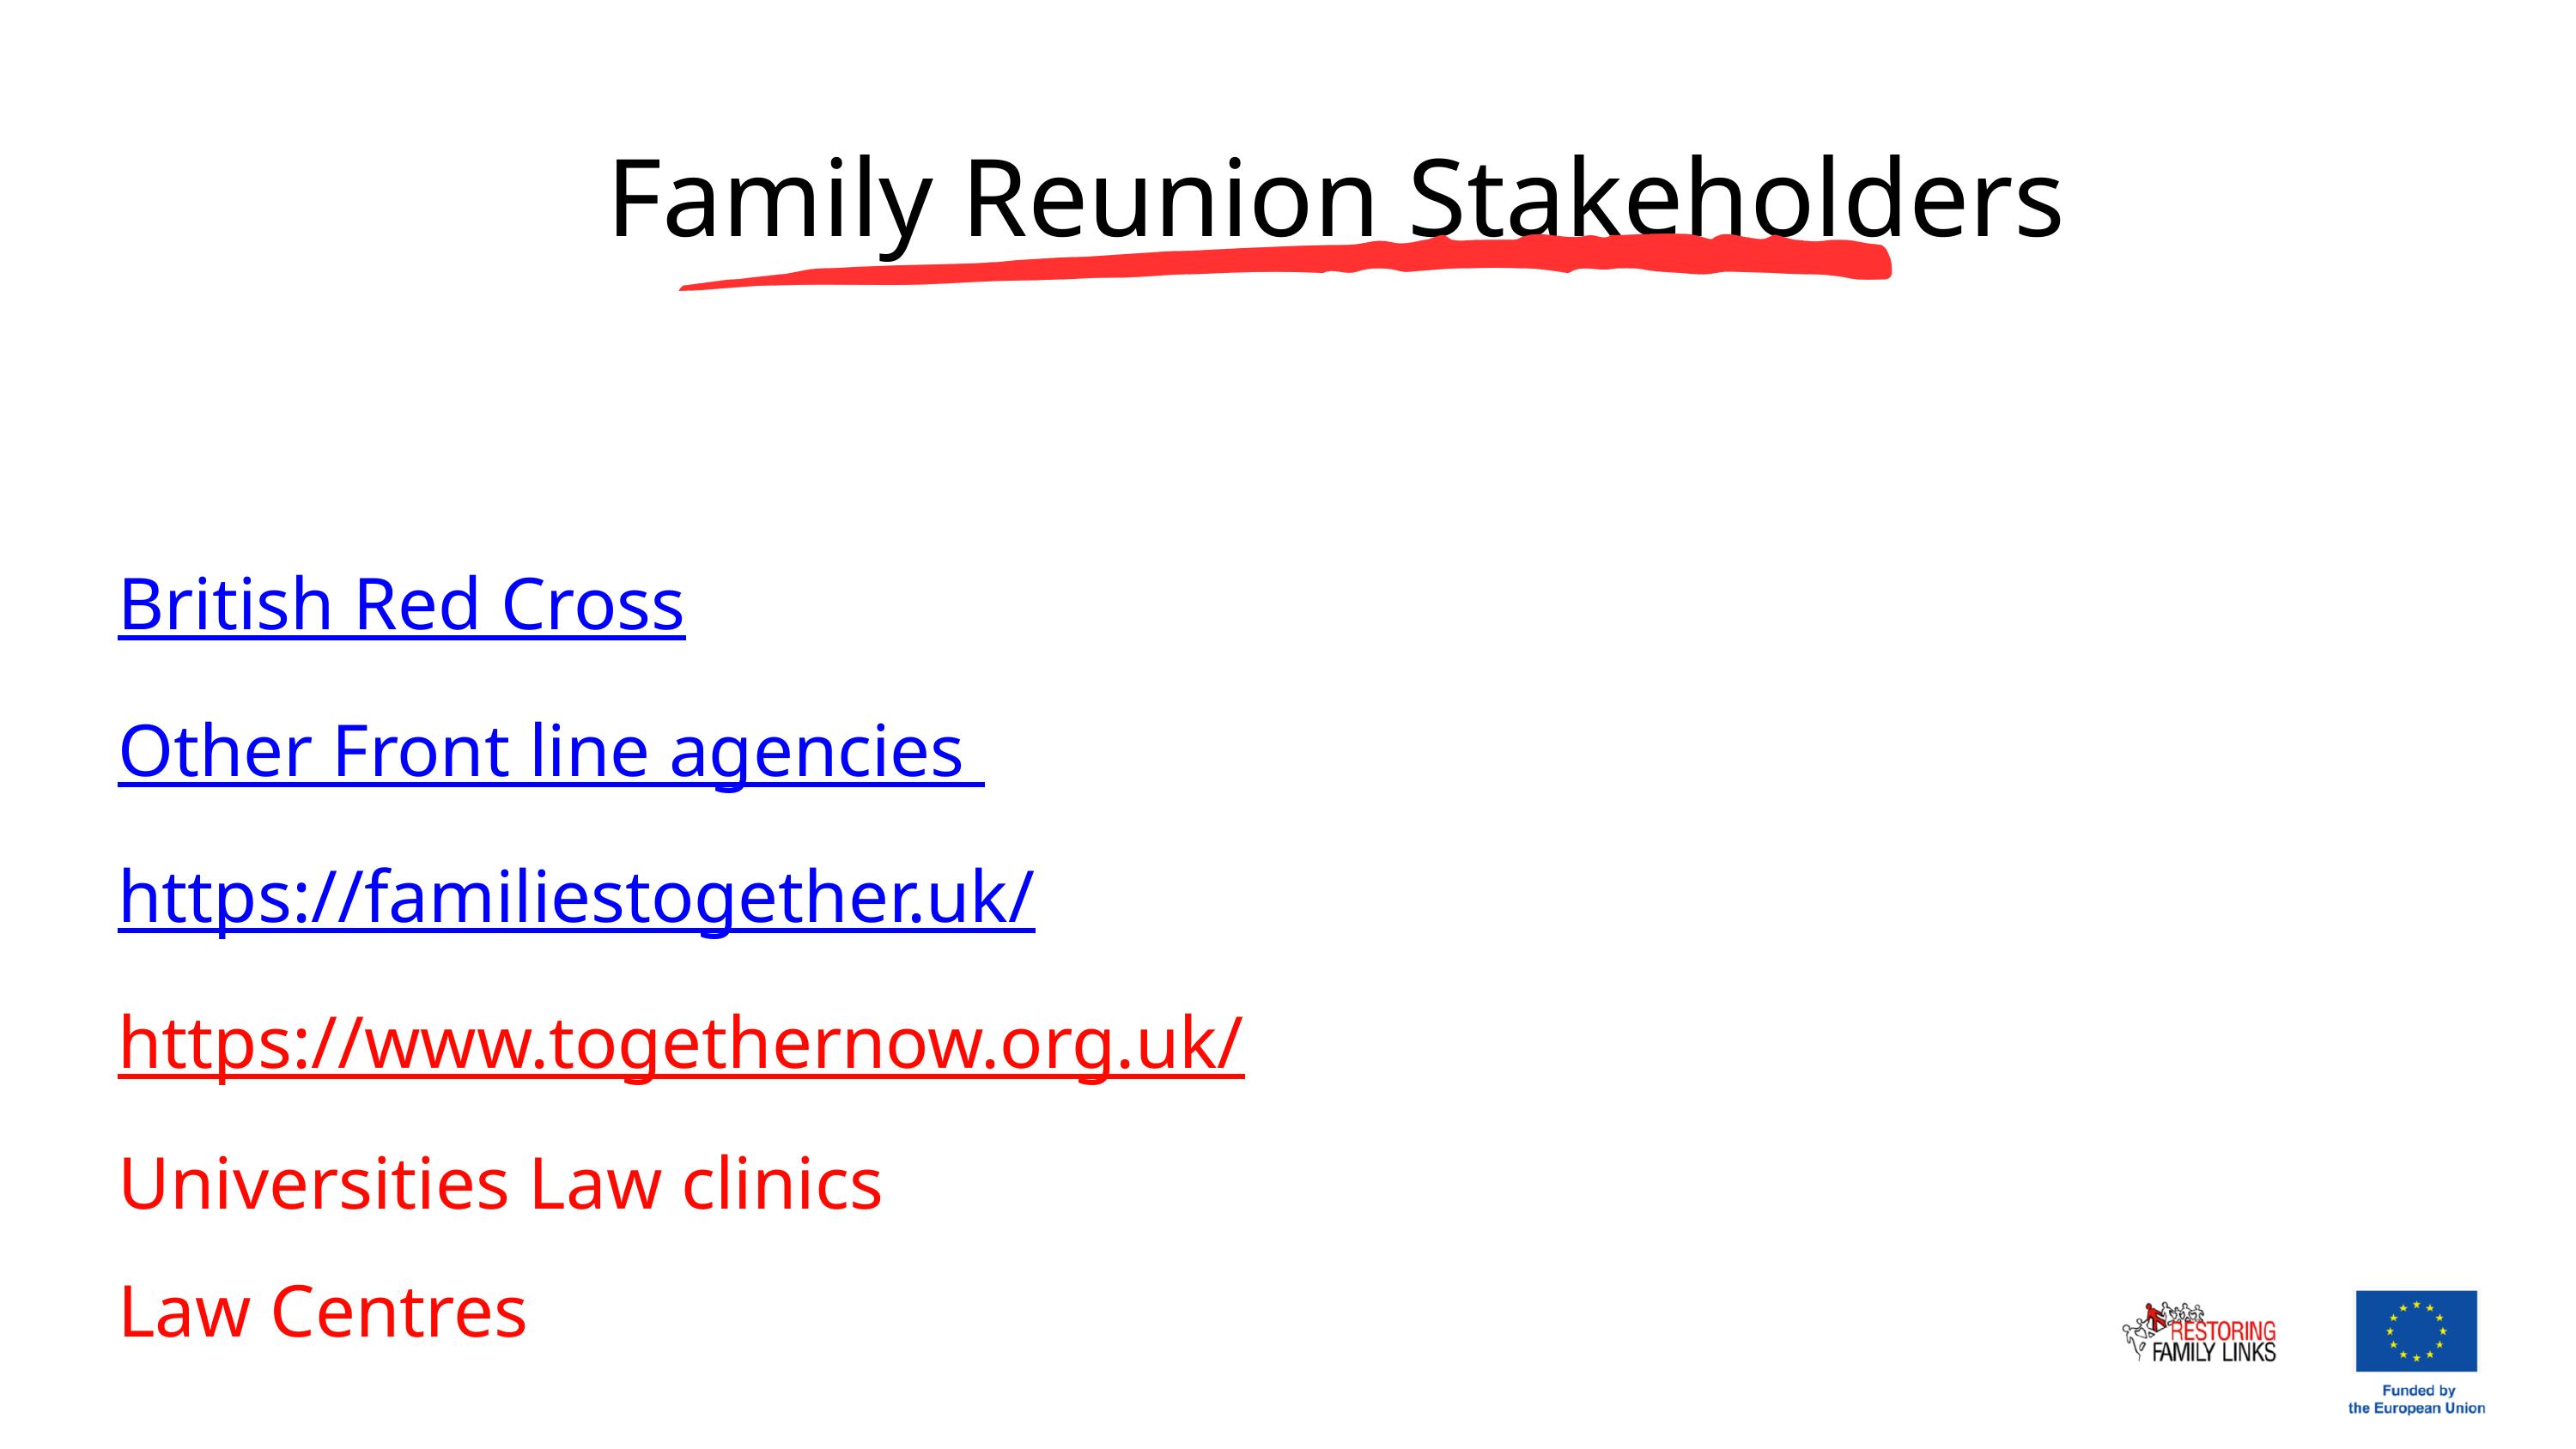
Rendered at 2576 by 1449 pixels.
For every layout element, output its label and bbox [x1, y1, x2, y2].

picture [2114, 1240, 2509, 1449]
text_box [118, 9, 2437, 1449]
